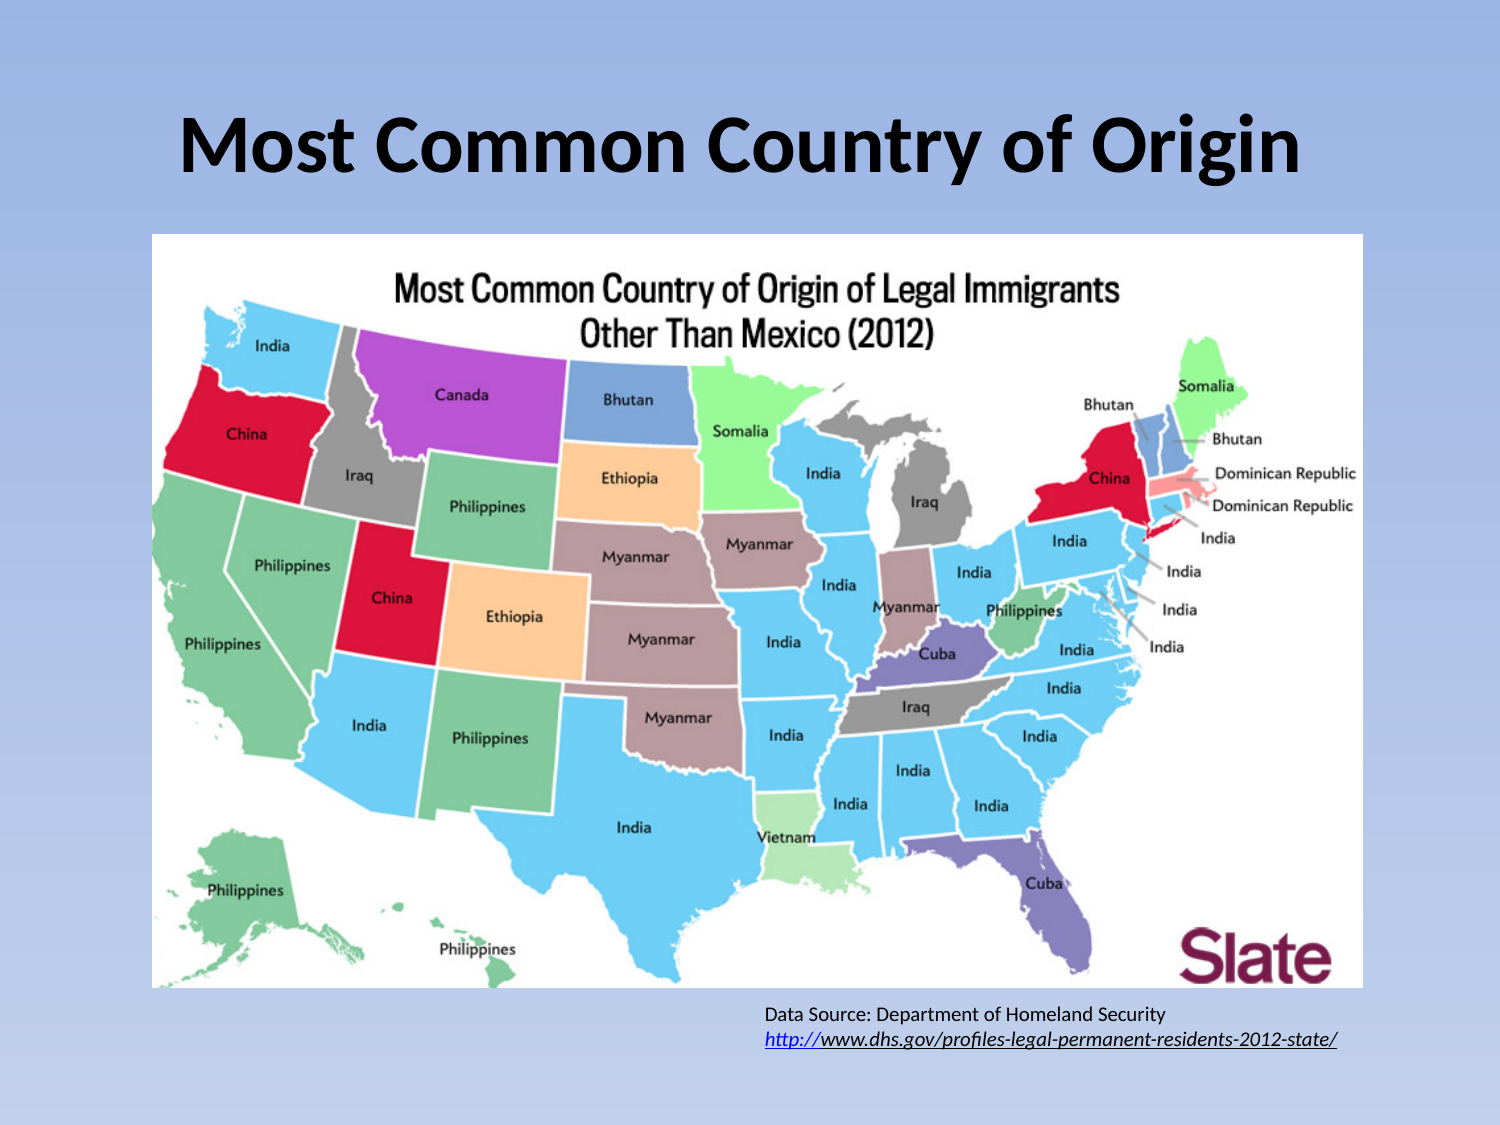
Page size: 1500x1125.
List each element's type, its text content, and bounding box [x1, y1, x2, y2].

picture [151, 234, 1363, 988]
text_box Data Source: Department of Homeland Security http://www.dhs.gov/profiles-legal-permanent-residents-2012-state/ [749, 995, 1363, 1058]
title Most Common Country of Origin [75, 45, 1425, 233]
